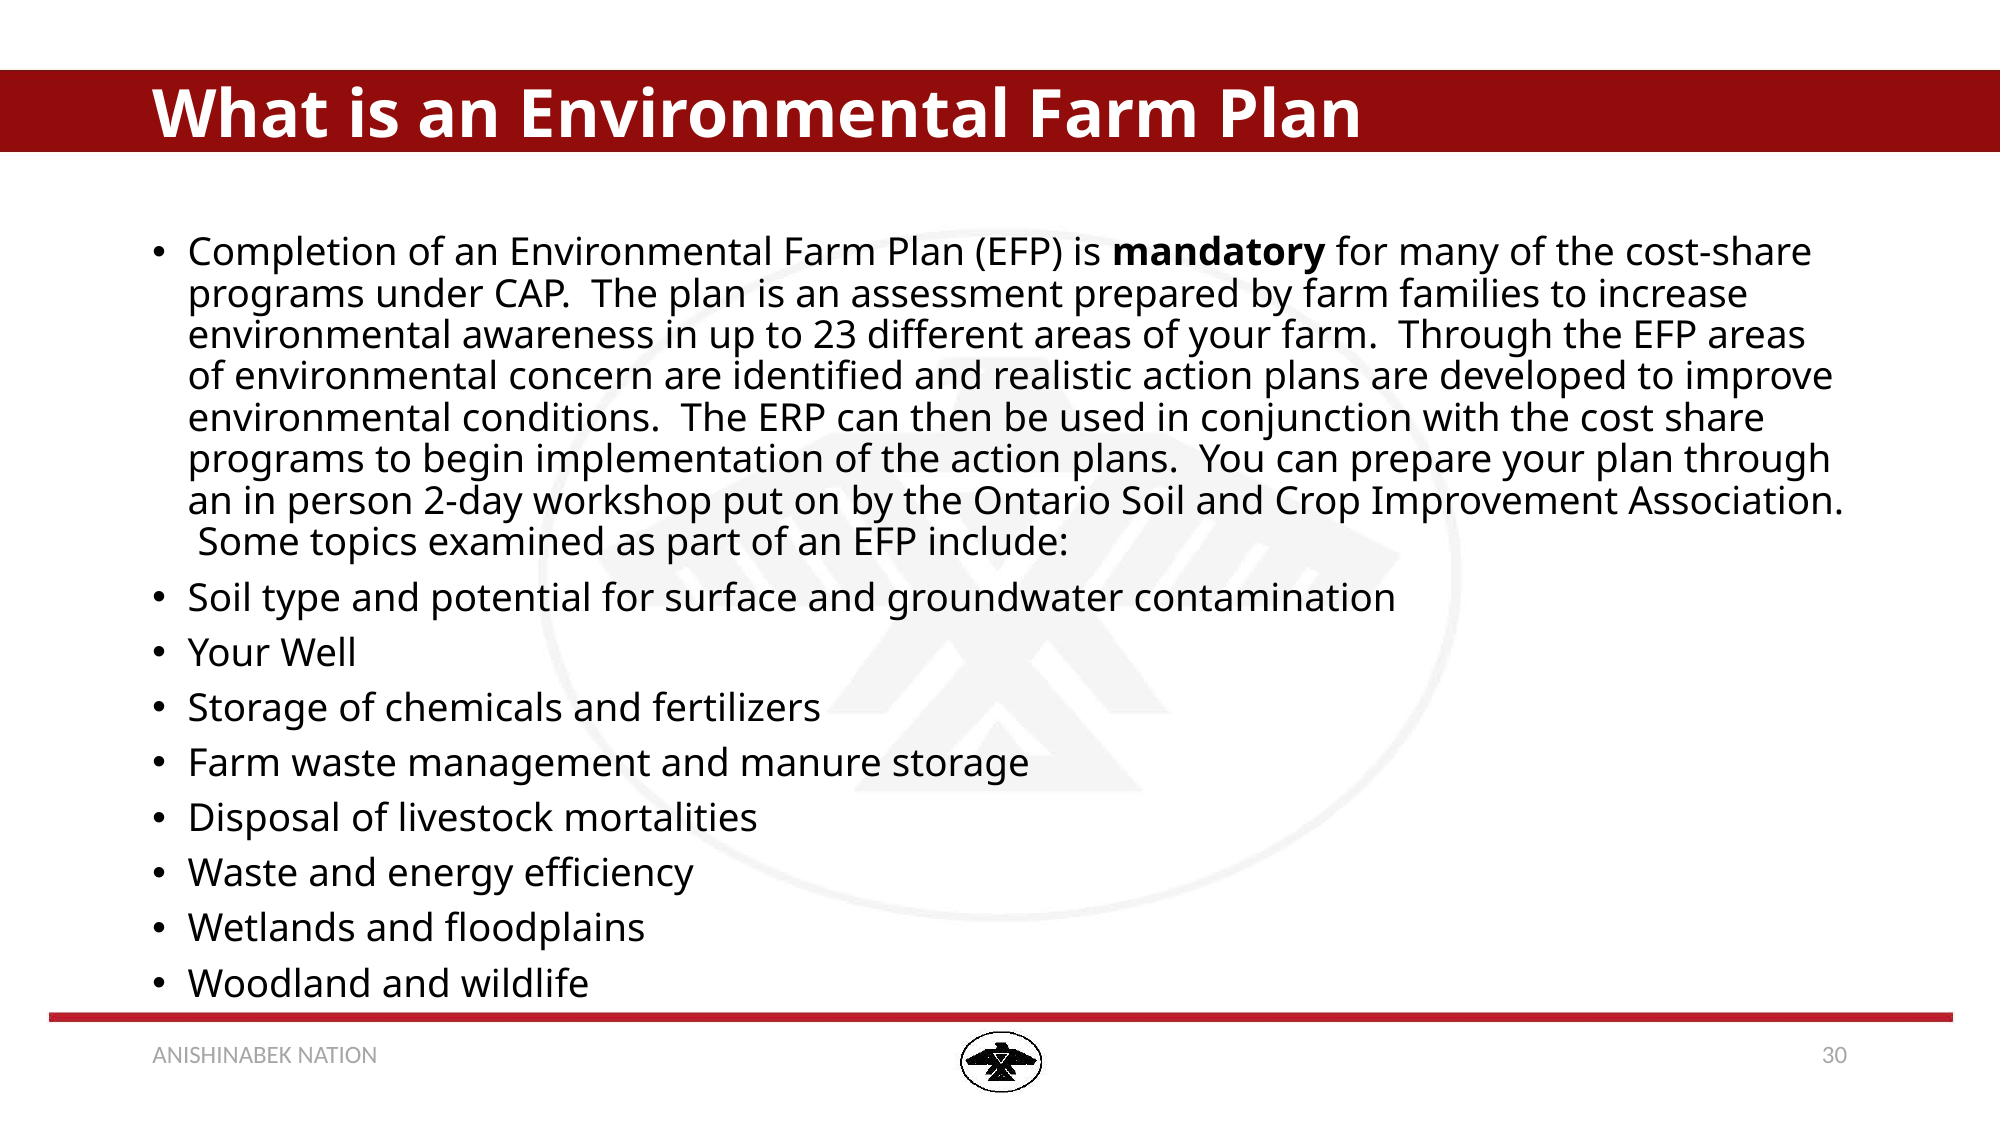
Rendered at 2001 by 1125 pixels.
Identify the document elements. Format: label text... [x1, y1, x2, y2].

footer ANISHINABEK NATION [137, 1023, 845, 1084]
slide_number 30 [1412, 1023, 1863, 1084]
picture [0, 0, 2000, 1125]
list Completion of an Environmental Farm Plan (EFP) is mandatory for many of the cost-share programs under CAP. The plan is an assessment prepared by farm families to increase environmental awareness in up to 23 different areas of your farm. Through the EFP areas of environmental concern are identified and realistic action plans are developed to improve environmental conditions. The ERP can then be used in conjunction with the cost share programs to begin implementation of the action plans. You can prepare your plan through an in person 2-day workshop put on by the Ontario Soil and Crop Improvement Association. Some topics examined as part of an EFP include: Soil type and potential for surface and groundwater contamination Your Well Storage of chemicals and fertilizers Farm waste management and manure storage Disposal of livestock mortalities Waste and energy efficiency Wetlands and floodplains Woodland and wildlife [137, 224, 1863, 1014]
title What is an Environmental Farm Plan [137, 7, 1863, 224]
